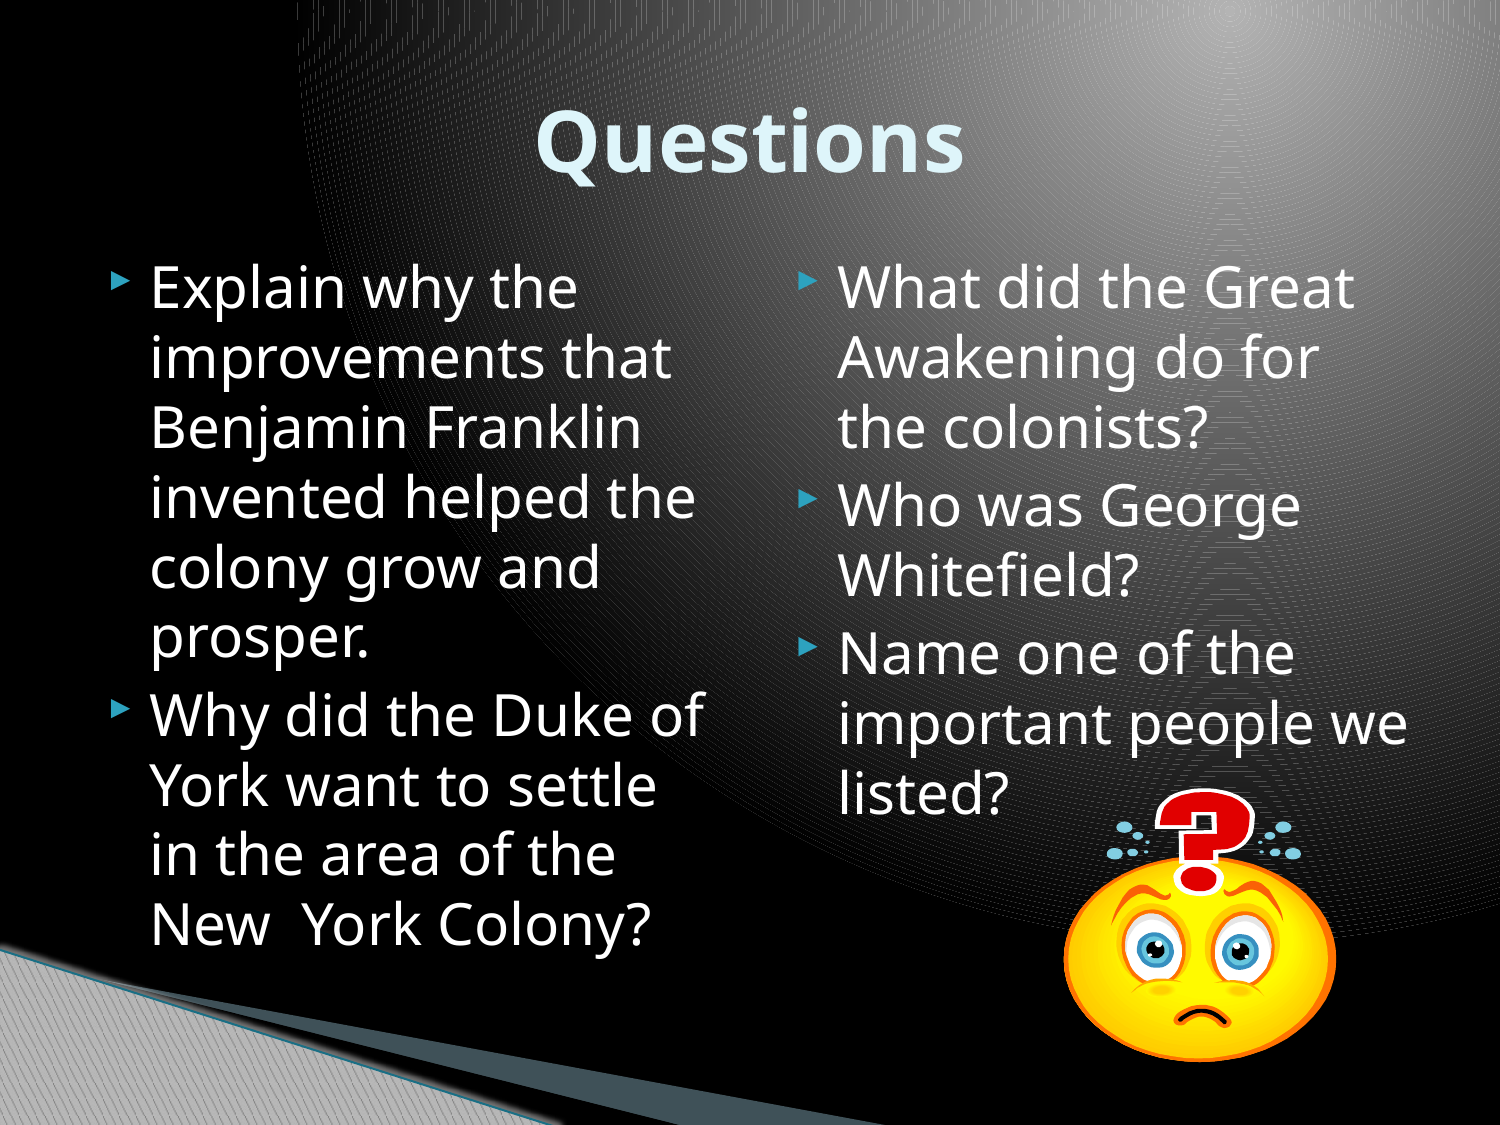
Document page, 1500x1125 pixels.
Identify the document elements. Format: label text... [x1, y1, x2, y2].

list What did the Great Awakening do for the colonists? Who was George Whitefield? Name one of the important people we listed? [762, 243, 1425, 986]
list Explain why the improvements that Benjamin Franklin invented helped the colony grow and prosper. Why did the Duke of York want to settle in the area of the New York Colony? [75, 243, 738, 986]
title Questions [75, 45, 1425, 233]
picture [1062, 787, 1338, 1064]
